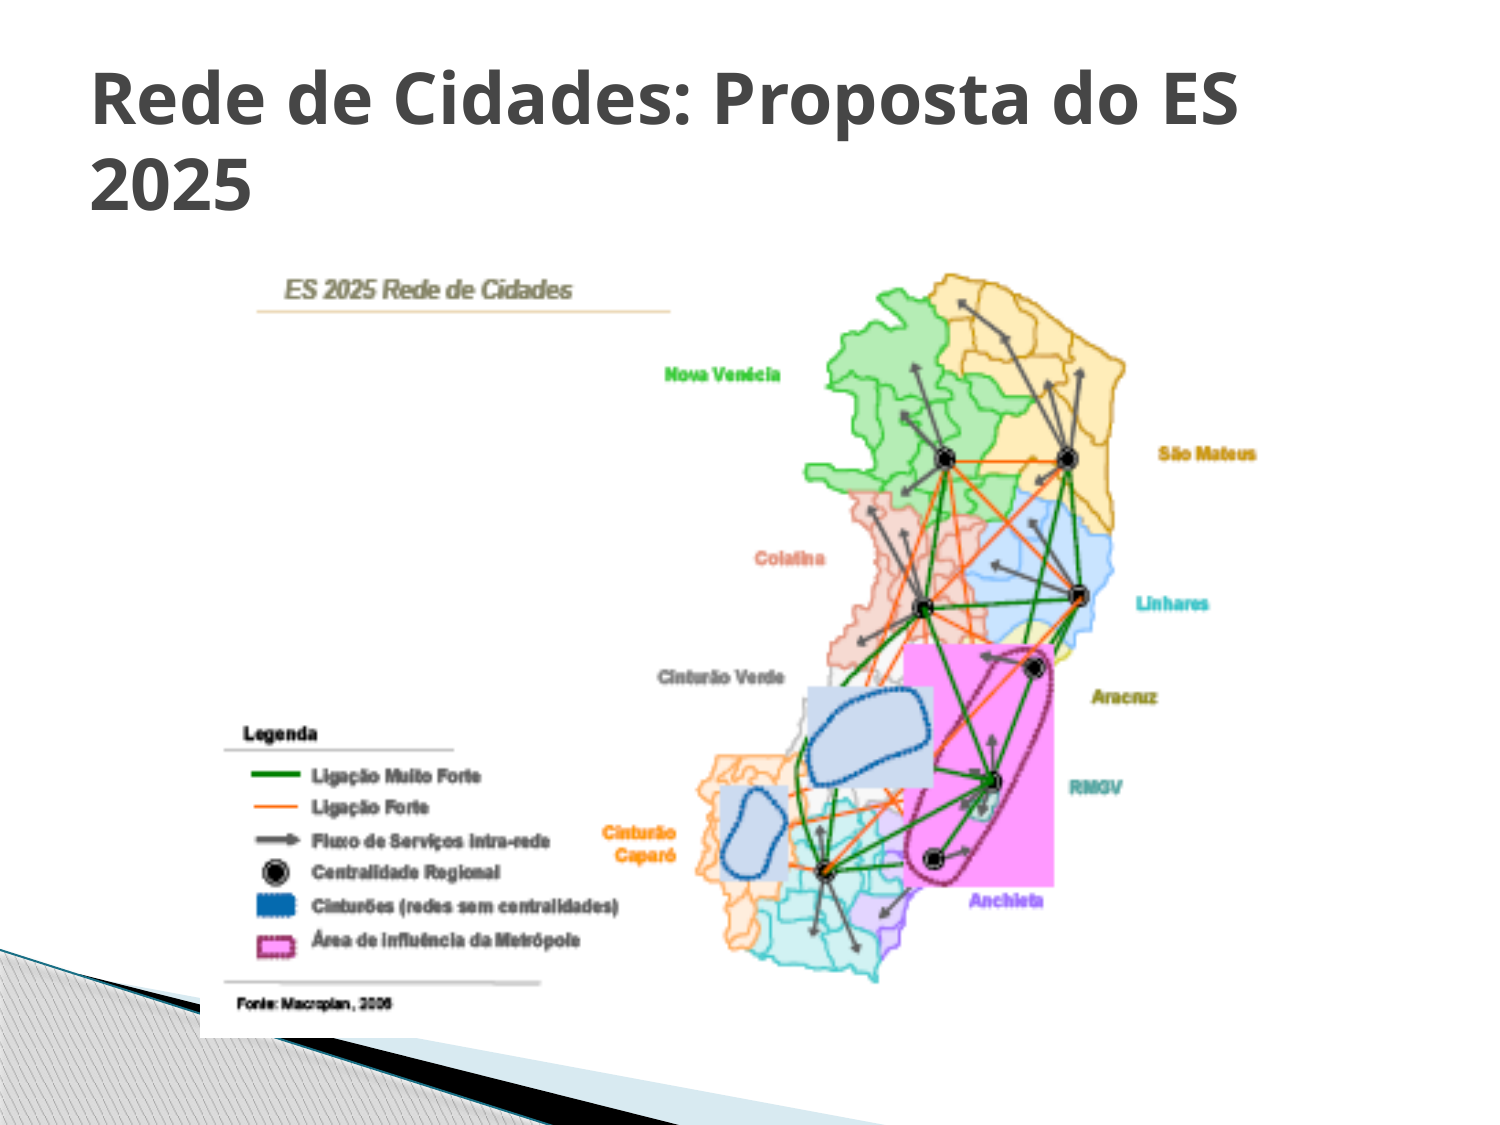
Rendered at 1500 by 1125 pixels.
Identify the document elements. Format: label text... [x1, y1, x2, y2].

title Rede de Cidades: Proposta do ES 2025 [75, 45, 1425, 233]
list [199, 249, 1288, 1038]
